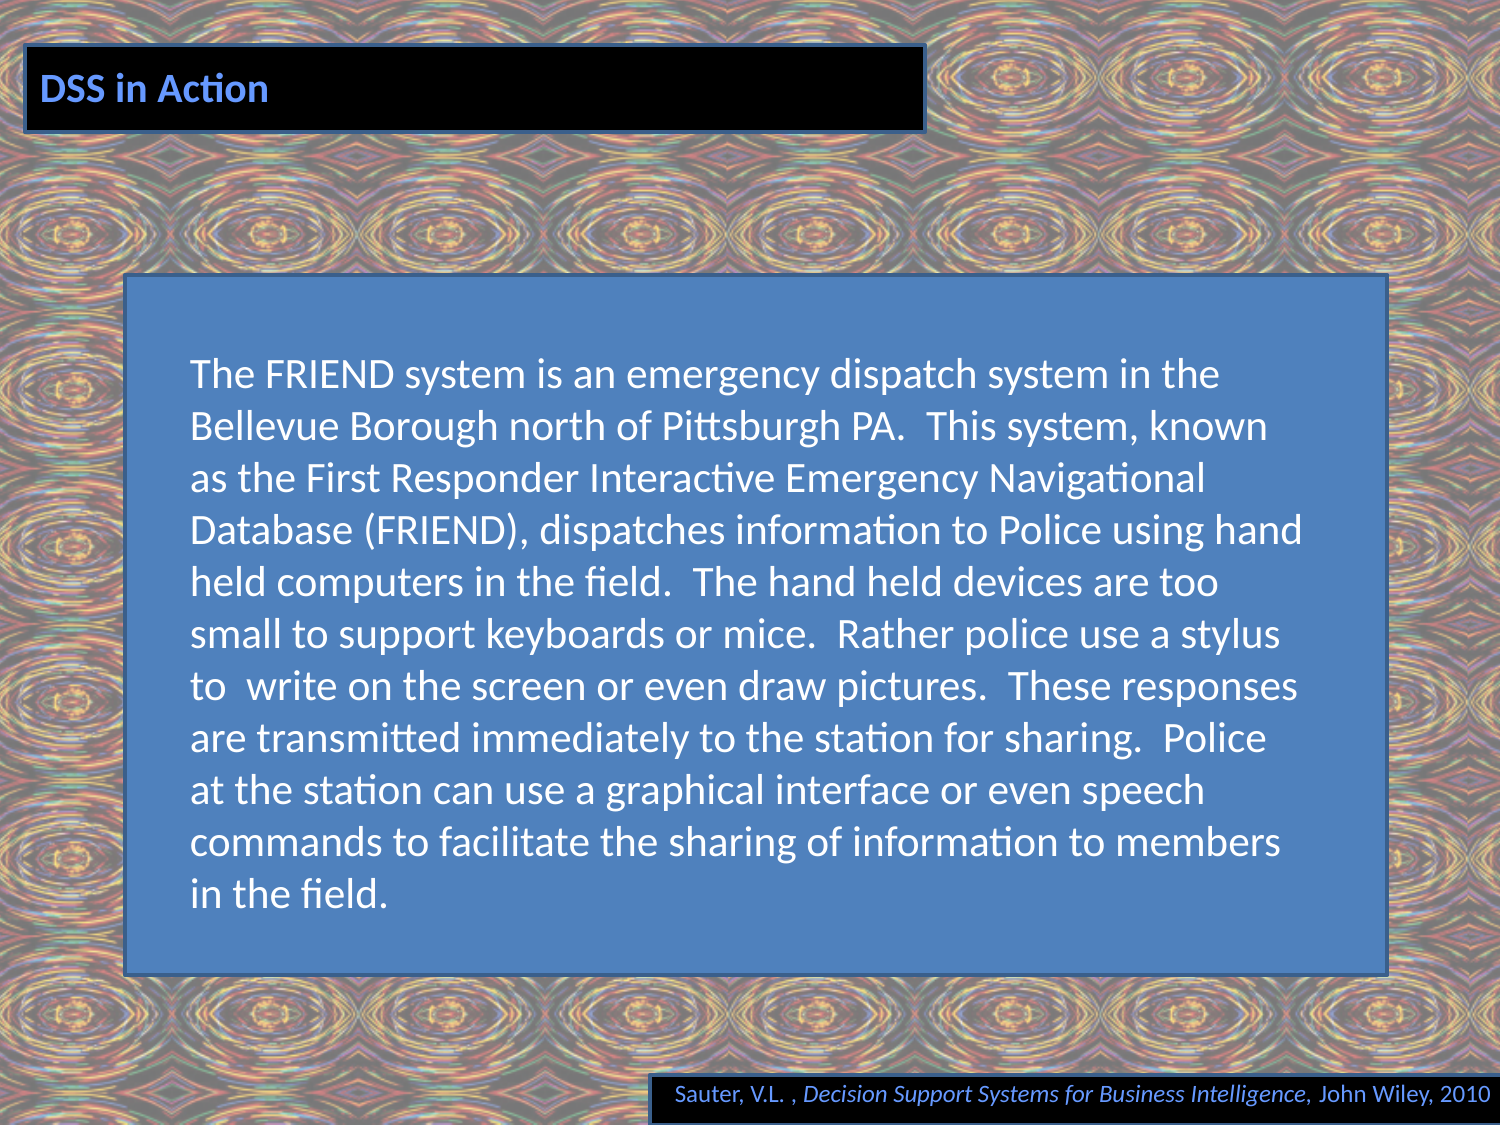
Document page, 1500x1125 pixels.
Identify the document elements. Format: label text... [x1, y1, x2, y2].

title DSS in Action [24, 24, 925, 118]
list The FRIEND system is an emergency dispatch system in the Bellevue Borough north of Pittsburgh PA. This system, known as the First Responder Interactive Emergency Navigational Database (FRIEND), dispatches information to Police using hand held computers in the field. The hand held devices are too small to support keyboards or mice. Rather police use a stylus to write on the screen or even draw pictures. These responses are transmitted immediately to the station for sharing. Police at the station can use a graphical interface or even speech commands to facilitate the sharing of information to members in the field. [174, 337, 1325, 925]
picture [0, 0, 1500, 1125]
